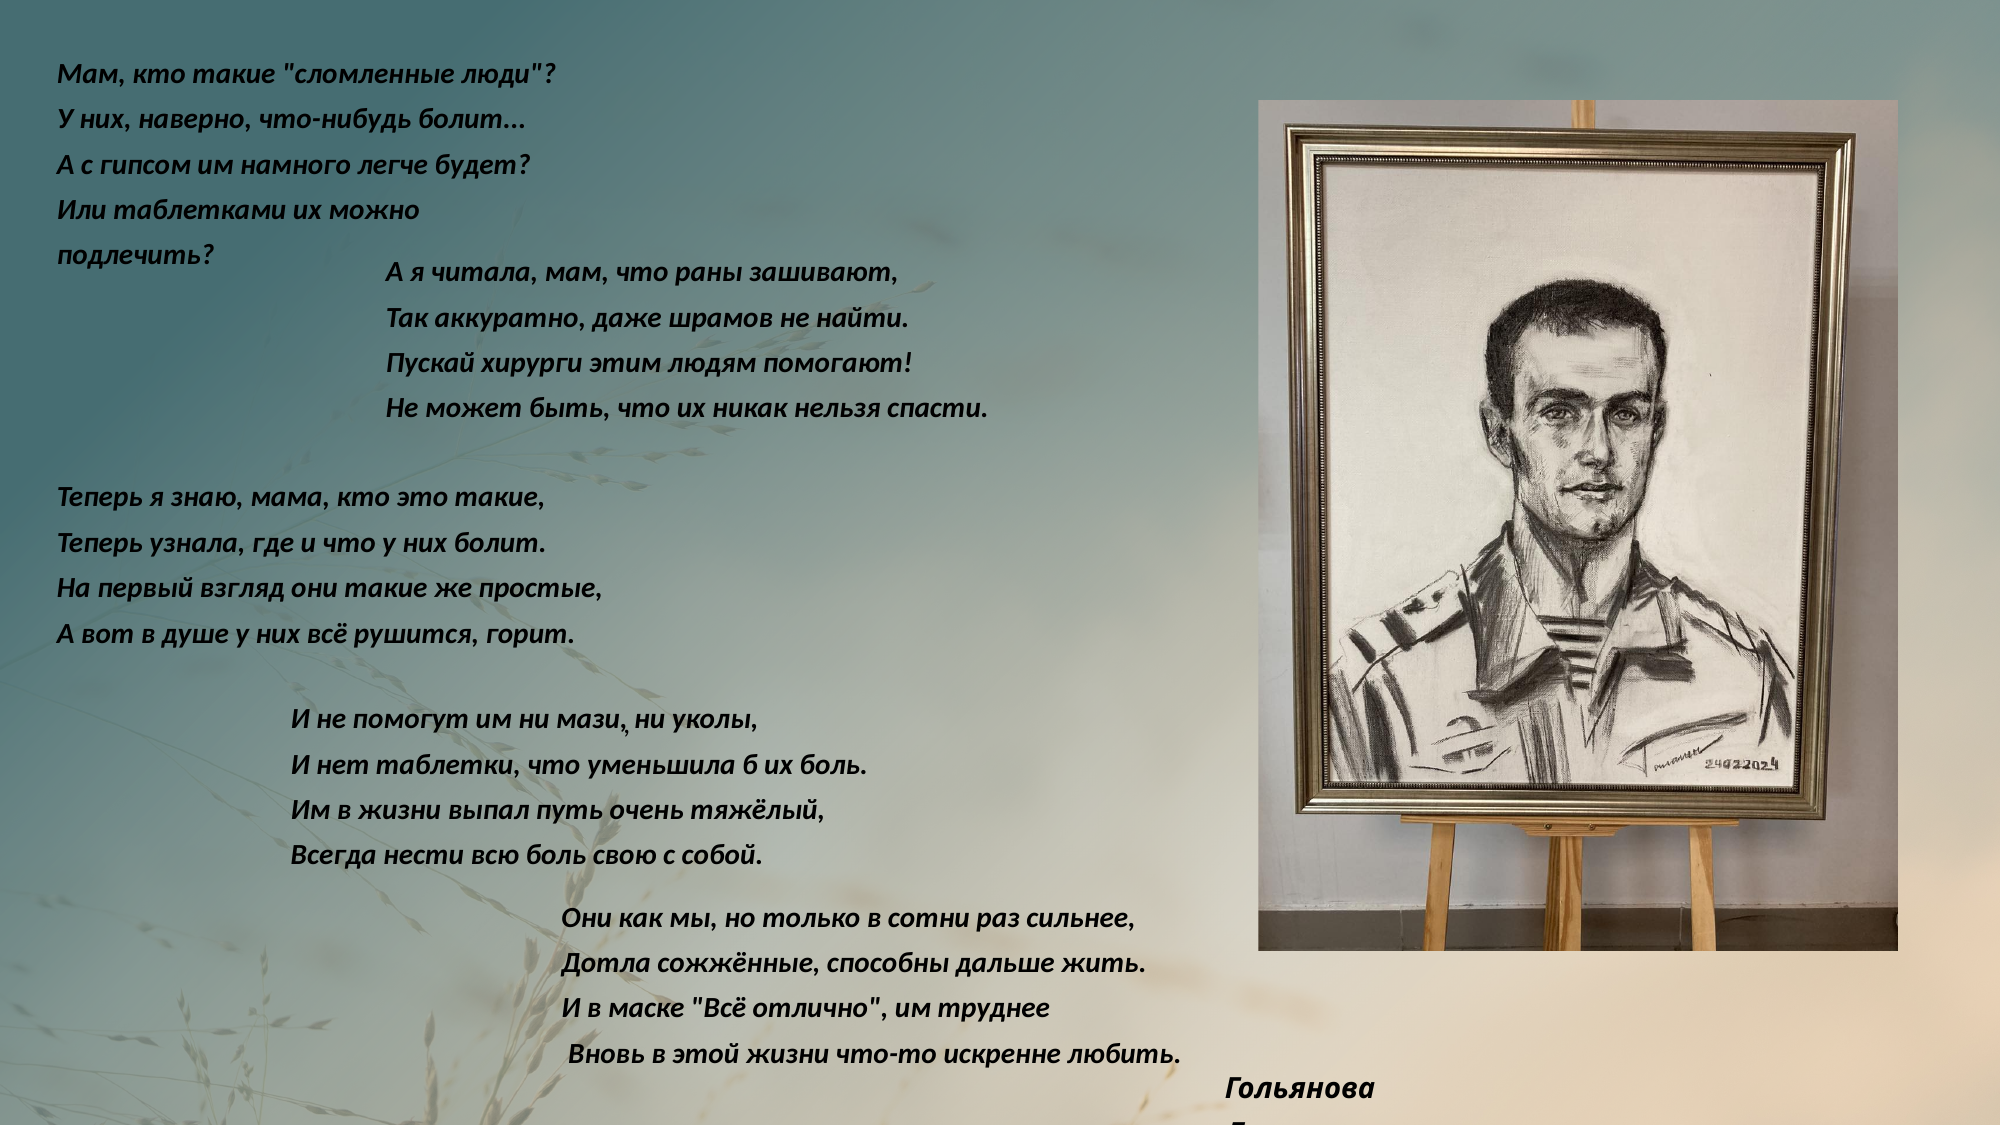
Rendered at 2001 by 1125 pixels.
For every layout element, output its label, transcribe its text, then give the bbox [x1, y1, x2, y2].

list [1258, 100, 1898, 951]
text_box Мам, кто такие "сломленные люди"? У них, наверно, что-нибудь болит... А с гипсом им намного легче будет? Или таблетками их можно подлечить? [42, 36, 591, 279]
text_box Теперь я знаю, мама, кто это такие, Теперь узнала, где и что у них болит. На первый взгляд они такие же простые, А вот в душе у них всё рушится, горит. , [42, 459, 646, 655]
text_box Они как мы, но только в сотни раз сильнее, Дотла сожжённые, способны дальше жить. И в маске "Всё отлично", им труднее Вновь в этой жизни что-то искренне любить. [546, 880, 1259, 1123]
text_box Гольянова Л. [1210, 1051, 1408, 1123]
text_box И не помогут им ни мази, ни уколы, И нет таблетки, что уменьшила б их боль. Им в жизни выпал путь очень тяжёлый, Всегда нести всю боль свою с собой. [275, 681, 929, 892]
text_box А я читала, мам, что раны зашивают, Так аккуратно, даже шрамов не найти. Пускай хирурги этим людям помогают! Не может быть, что их никак нельзя спасти. [371, 234, 1026, 431]
